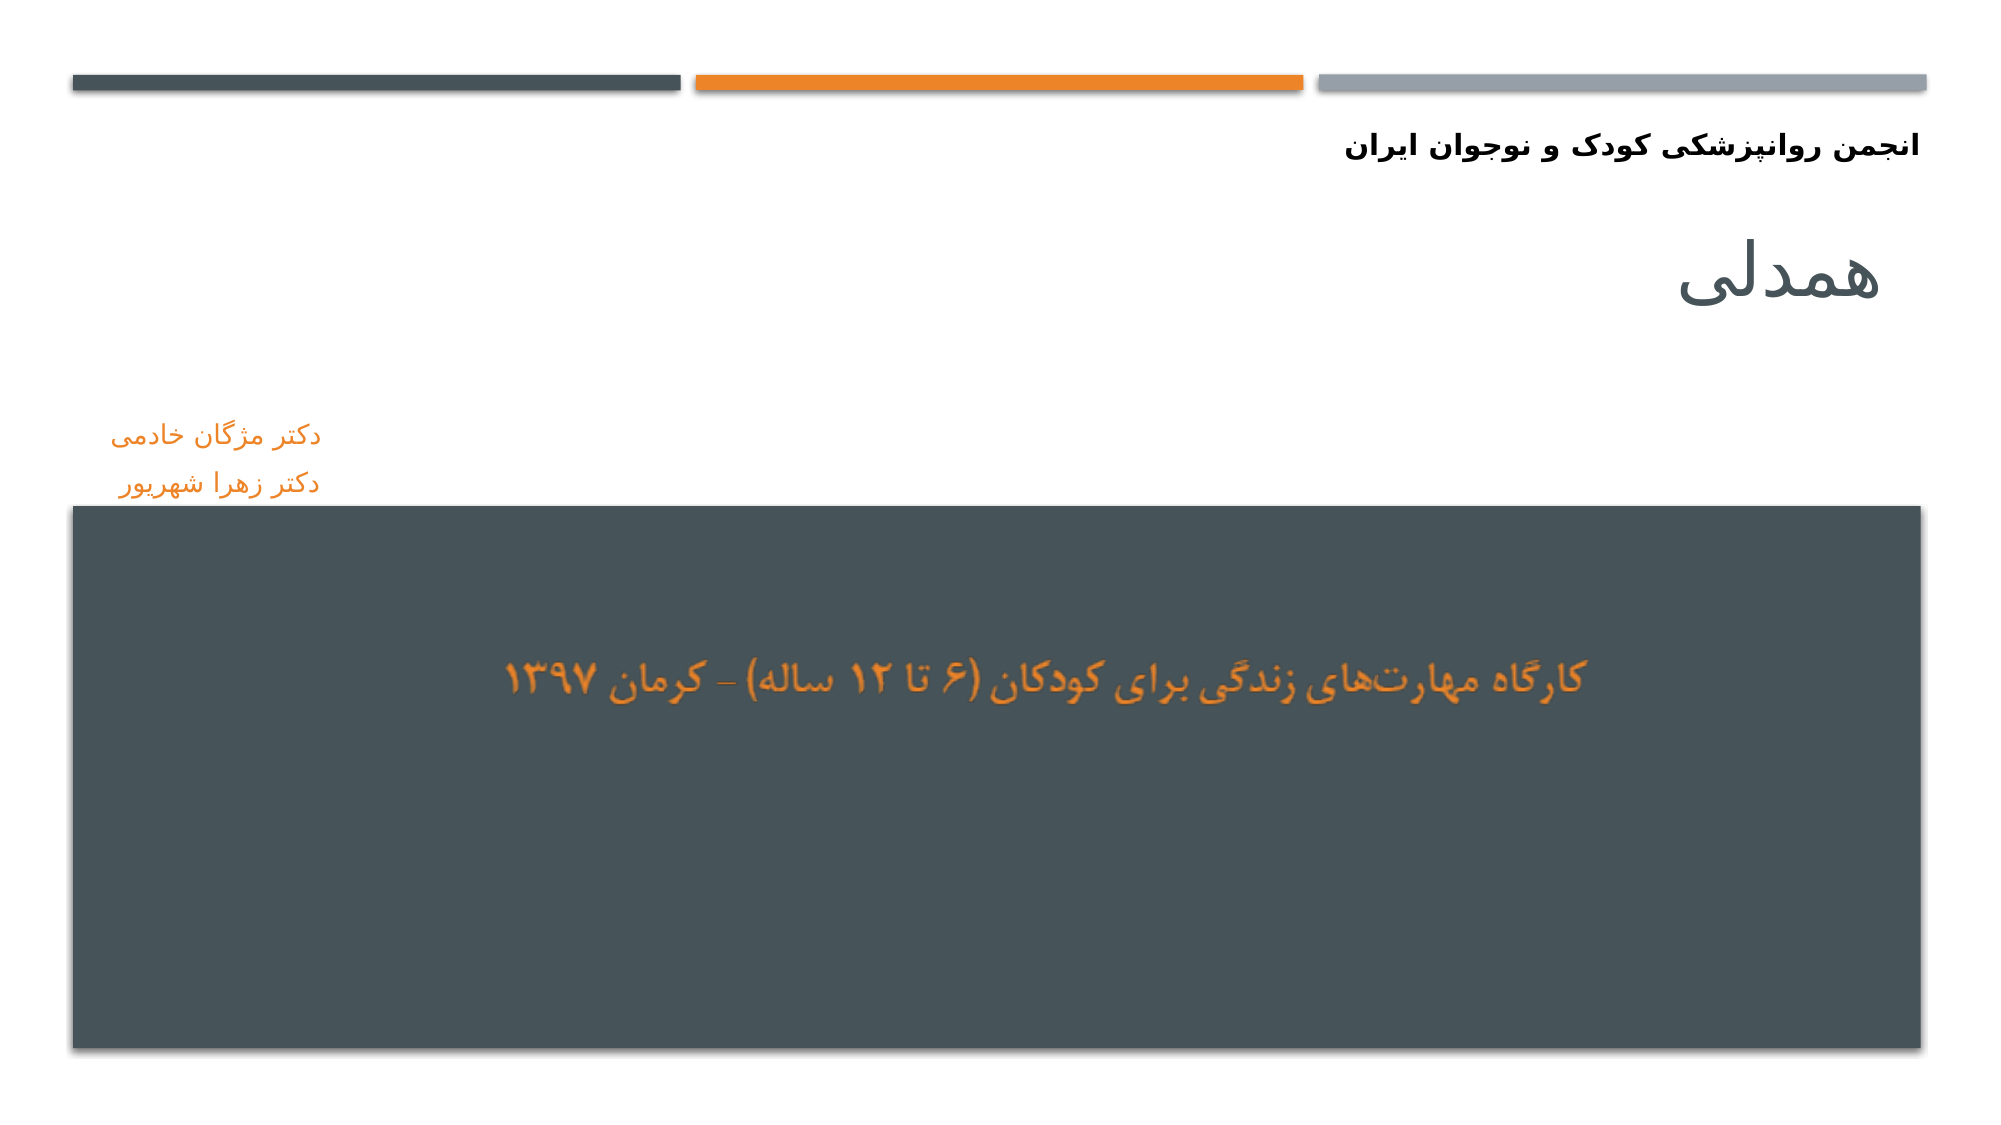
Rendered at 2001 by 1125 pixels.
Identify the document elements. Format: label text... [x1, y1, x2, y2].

subtitle دکتر مژگان خادمی دکتر زهرا شهریور [95, 409, 1899, 507]
picture [468, 639, 1617, 743]
title همدلی [95, 174, 1899, 409]
text_box انجمن روانپزشکی کودک و نوجوان ایران [95, 118, 1936, 174]
